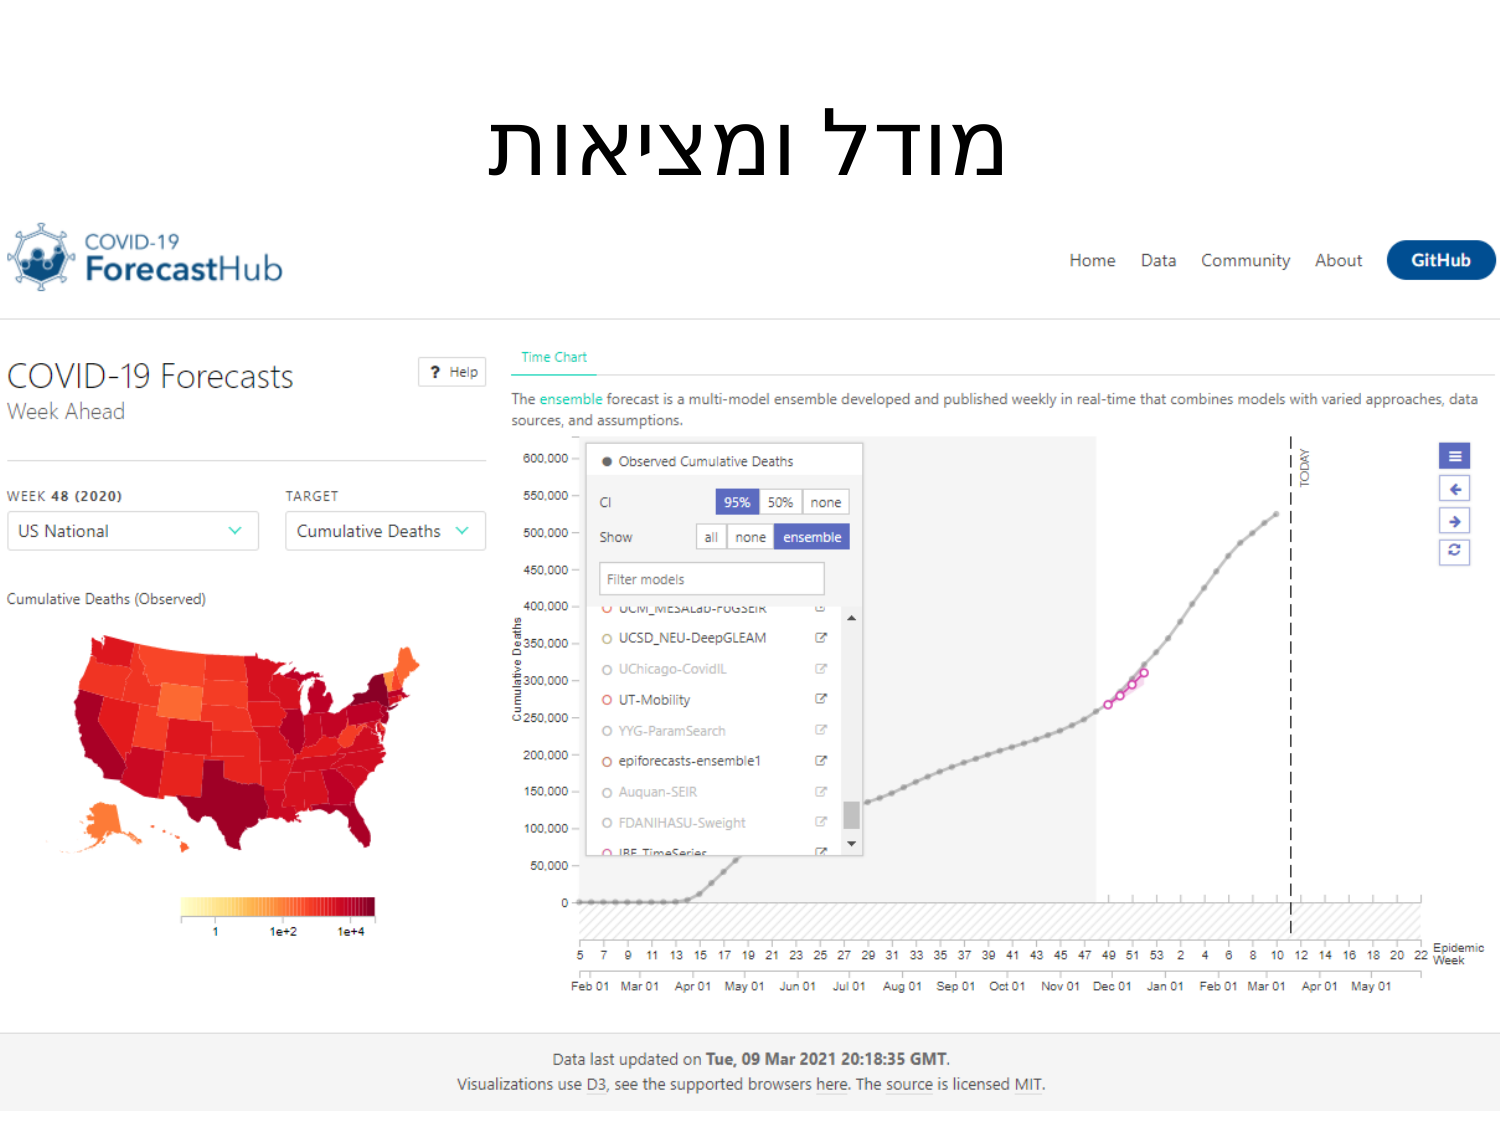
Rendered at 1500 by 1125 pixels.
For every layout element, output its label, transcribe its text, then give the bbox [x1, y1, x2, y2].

picture [0, 207, 1500, 1111]
title מודל ומציאות [75, 45, 1425, 206]
